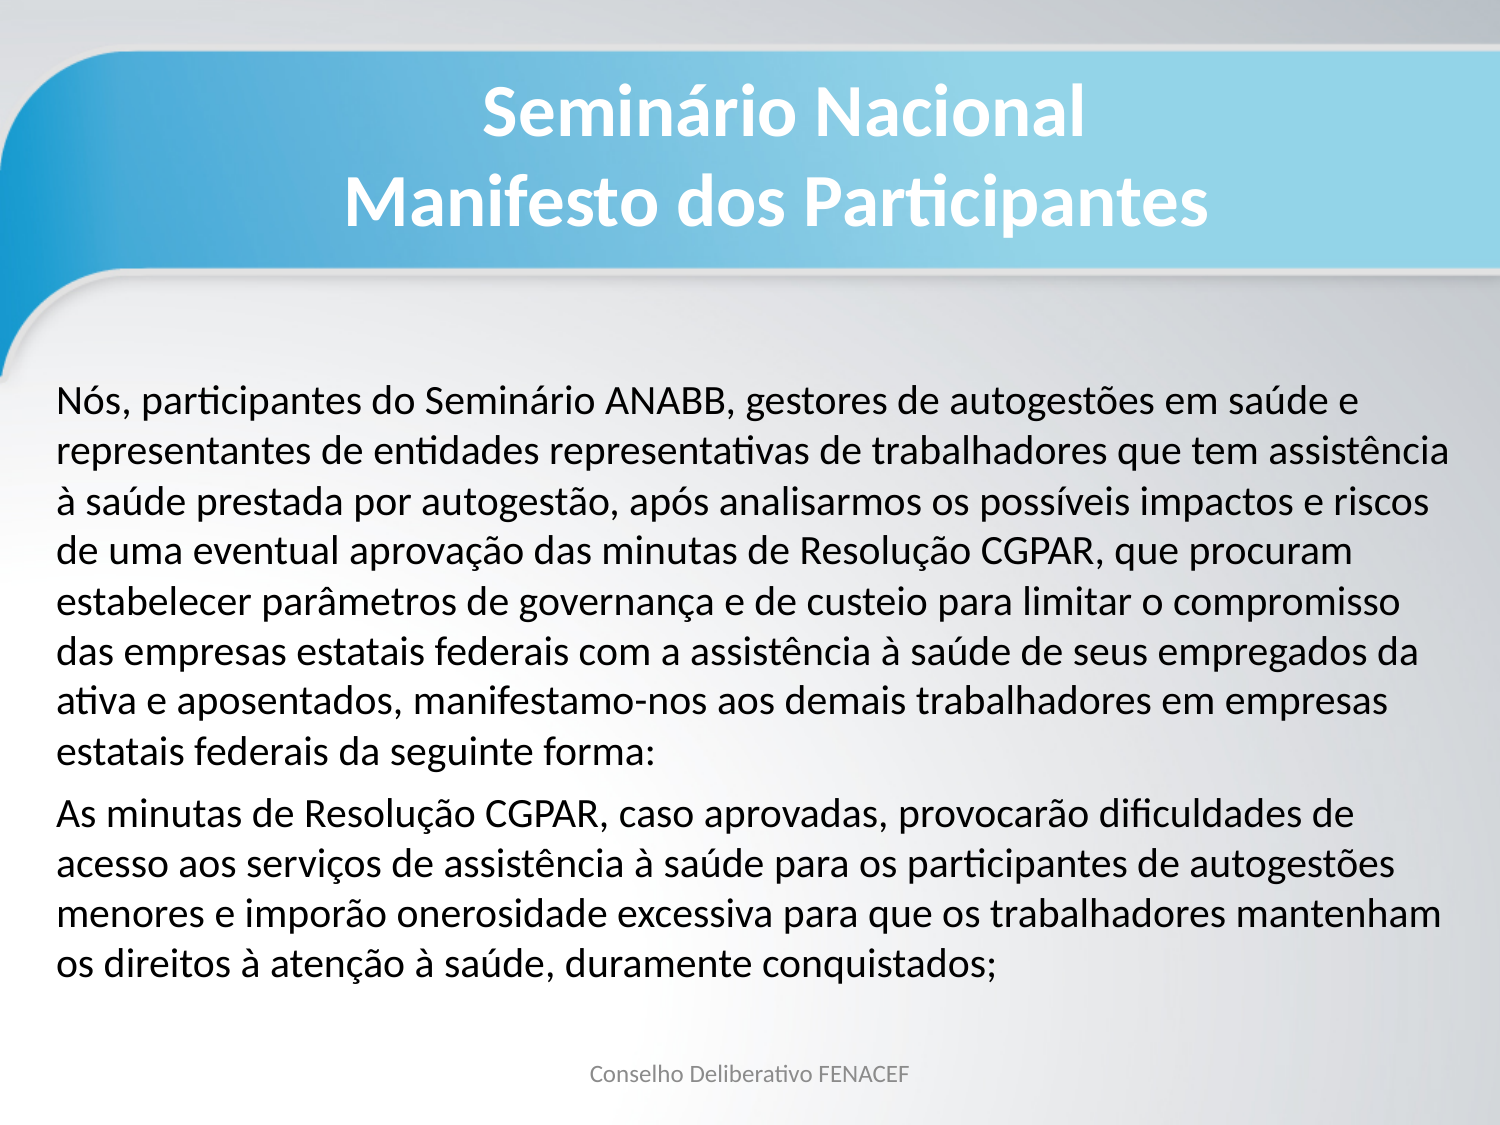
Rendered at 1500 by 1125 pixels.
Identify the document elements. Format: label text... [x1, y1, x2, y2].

footer Conselho Deliberativo FENACEF [512, 1042, 988, 1103]
text_box Seminário Nacional Manifesto dos Participantes [171, 54, 1400, 250]
picture [0, 0, 1500, 1125]
text_box Nós, participantes do Seminário ANABB, gestores de autogestões em saúde e representantes de entidades representativas de trabalhadores que tem assistência à saúde prestada por autogestão, após analisarmos os possíveis impactos e riscos de uma eventual aprovação das minutas de Resolução CGPAR, que procuram estabelecer parâmetros de governança e de custeio para limitar o compromisso das empresas estatais federais com a assistência à saúde de seus empregados da ativa e aposentados, manifestamo-nos aos demais trabalhadores em empresas estatais federais da seguinte forma: As minutas de Resolução CGPAR, caso aprovadas, provocarão dificuldades de acesso aos serviços de assistência à saúde para os participantes de autogestões menores e imporão onerosidade excessiva para que os trabalhadores mantenham os direitos à atenção à saúde, duramente conquistados; [41, 365, 1483, 994]
